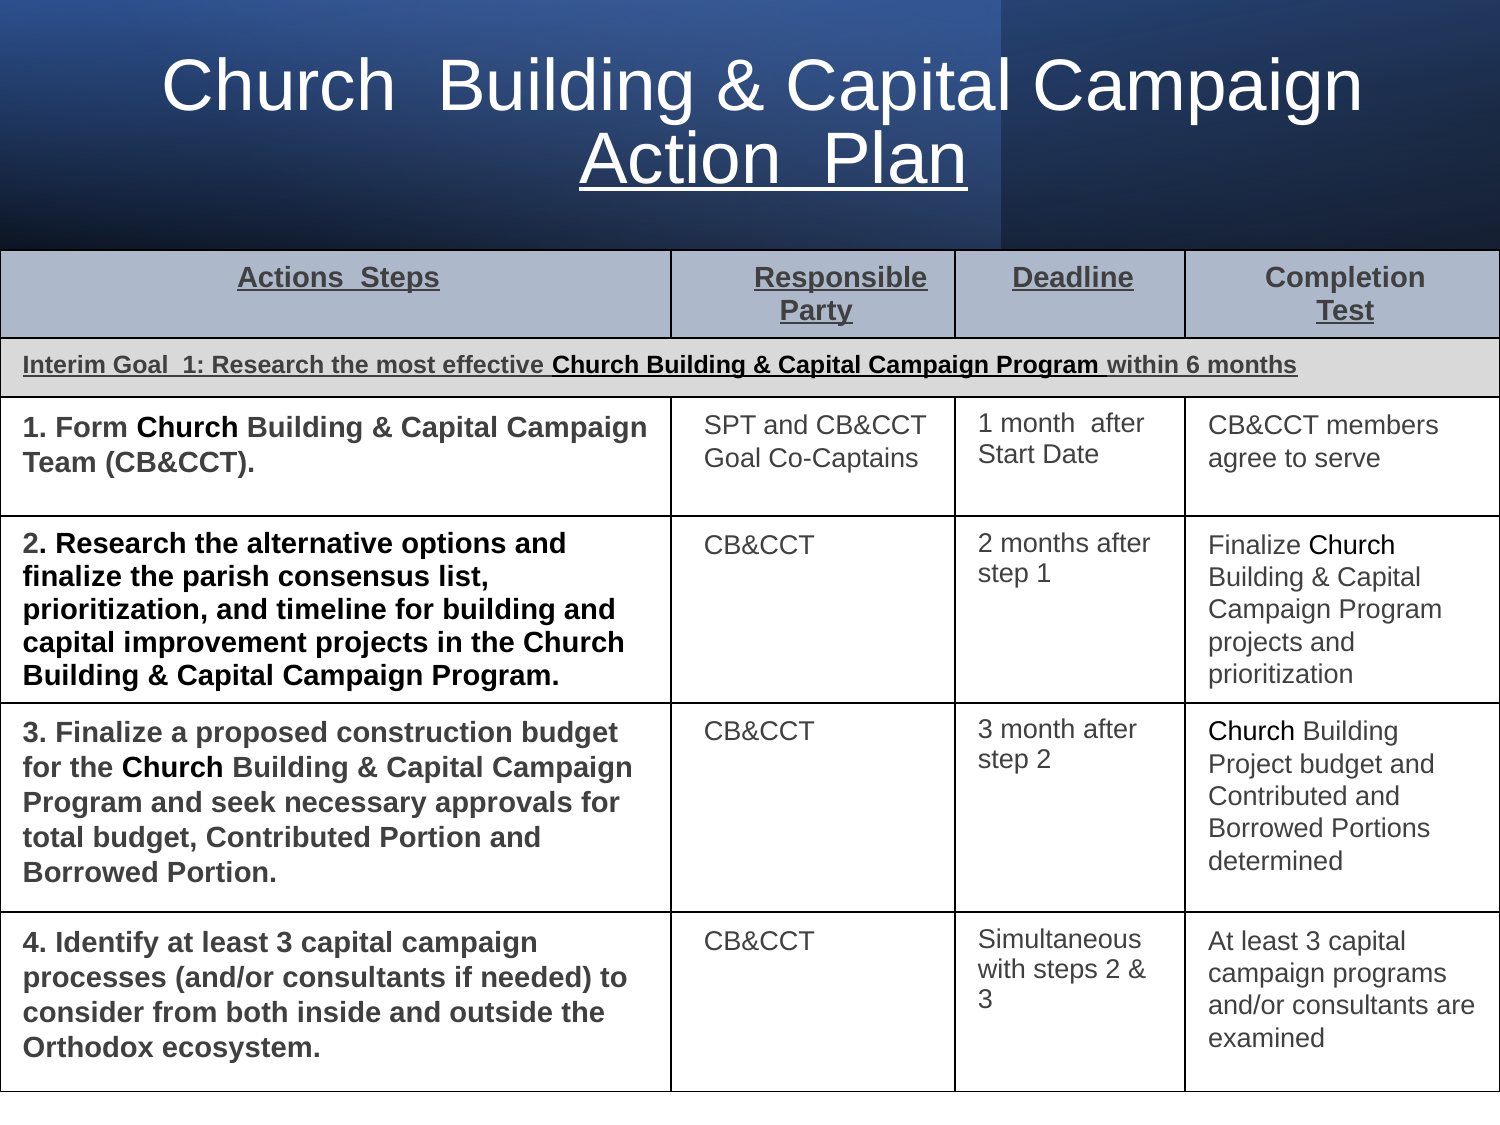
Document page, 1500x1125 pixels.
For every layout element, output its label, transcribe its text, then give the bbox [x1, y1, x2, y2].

table_cell At least 3 capital campaign programs and/or consultants are examined [1186, 913, 1499, 1091]
table_cell 2 months after step 1 [956, 517, 1184, 702]
table_cell CB&CCT members agree to serve [1186, 398, 1499, 515]
table_header Actions Steps [1, 251, 670, 337]
table_cell CB&CCT [672, 704, 954, 911]
table_cell CB&CCT [672, 913, 954, 1091]
table_cell Interim Goal 1: Research the most effective Church Building & Capital Campaign Program within 6 months [1, 339, 1499, 396]
table_cell Finalize Church Building & Capital Campaign Program projects and prioritization [1186, 517, 1499, 702]
table_header Deadline [956, 251, 1184, 337]
table_header Responsible Party [672, 251, 954, 337]
table_cell Church Building Project budget and Contributed and Borrowed Portions determined [1186, 704, 1499, 911]
table_cell Simultaneous with steps 2 & 3 [956, 913, 1184, 1091]
table_cell 1. Form Church Building & Capital Campaign Team (CB&CCT). [1, 398, 670, 515]
table_cell SPT and CB&CCT Goal Co-Captains [672, 398, 954, 515]
table_cell 4. Identify at least 3 capital campaign processes (and/or consultants if needed) to consider from both inside and outside the Orthodox ecosystem. [1, 913, 670, 1091]
text_box [0, 0, 1500, 249]
text_box Church Building & Capital Campaign Action Plan [58, 29, 1489, 220]
table_cell 2. Research the alternative options and finalize the parish consensus list, prioritization, and timeline for building and capital improvement projects in the Church Building & Capital Campaign Program. [1, 517, 670, 702]
table_cell 3. Finalize a proposed construction budget for the Church Building & Capital Campaign Program and seek necessary approvals for total budget, Contributed Portion and Borrowed Portion. [1, 704, 670, 911]
table_header Completion Test [1186, 251, 1499, 337]
table_cell CB&CCT [672, 517, 954, 702]
table_cell 3 month after step 2 [956, 704, 1184, 911]
text_box [0, 1092, 1500, 1125]
table_cell 1 month after Start Date [956, 398, 1184, 515]
